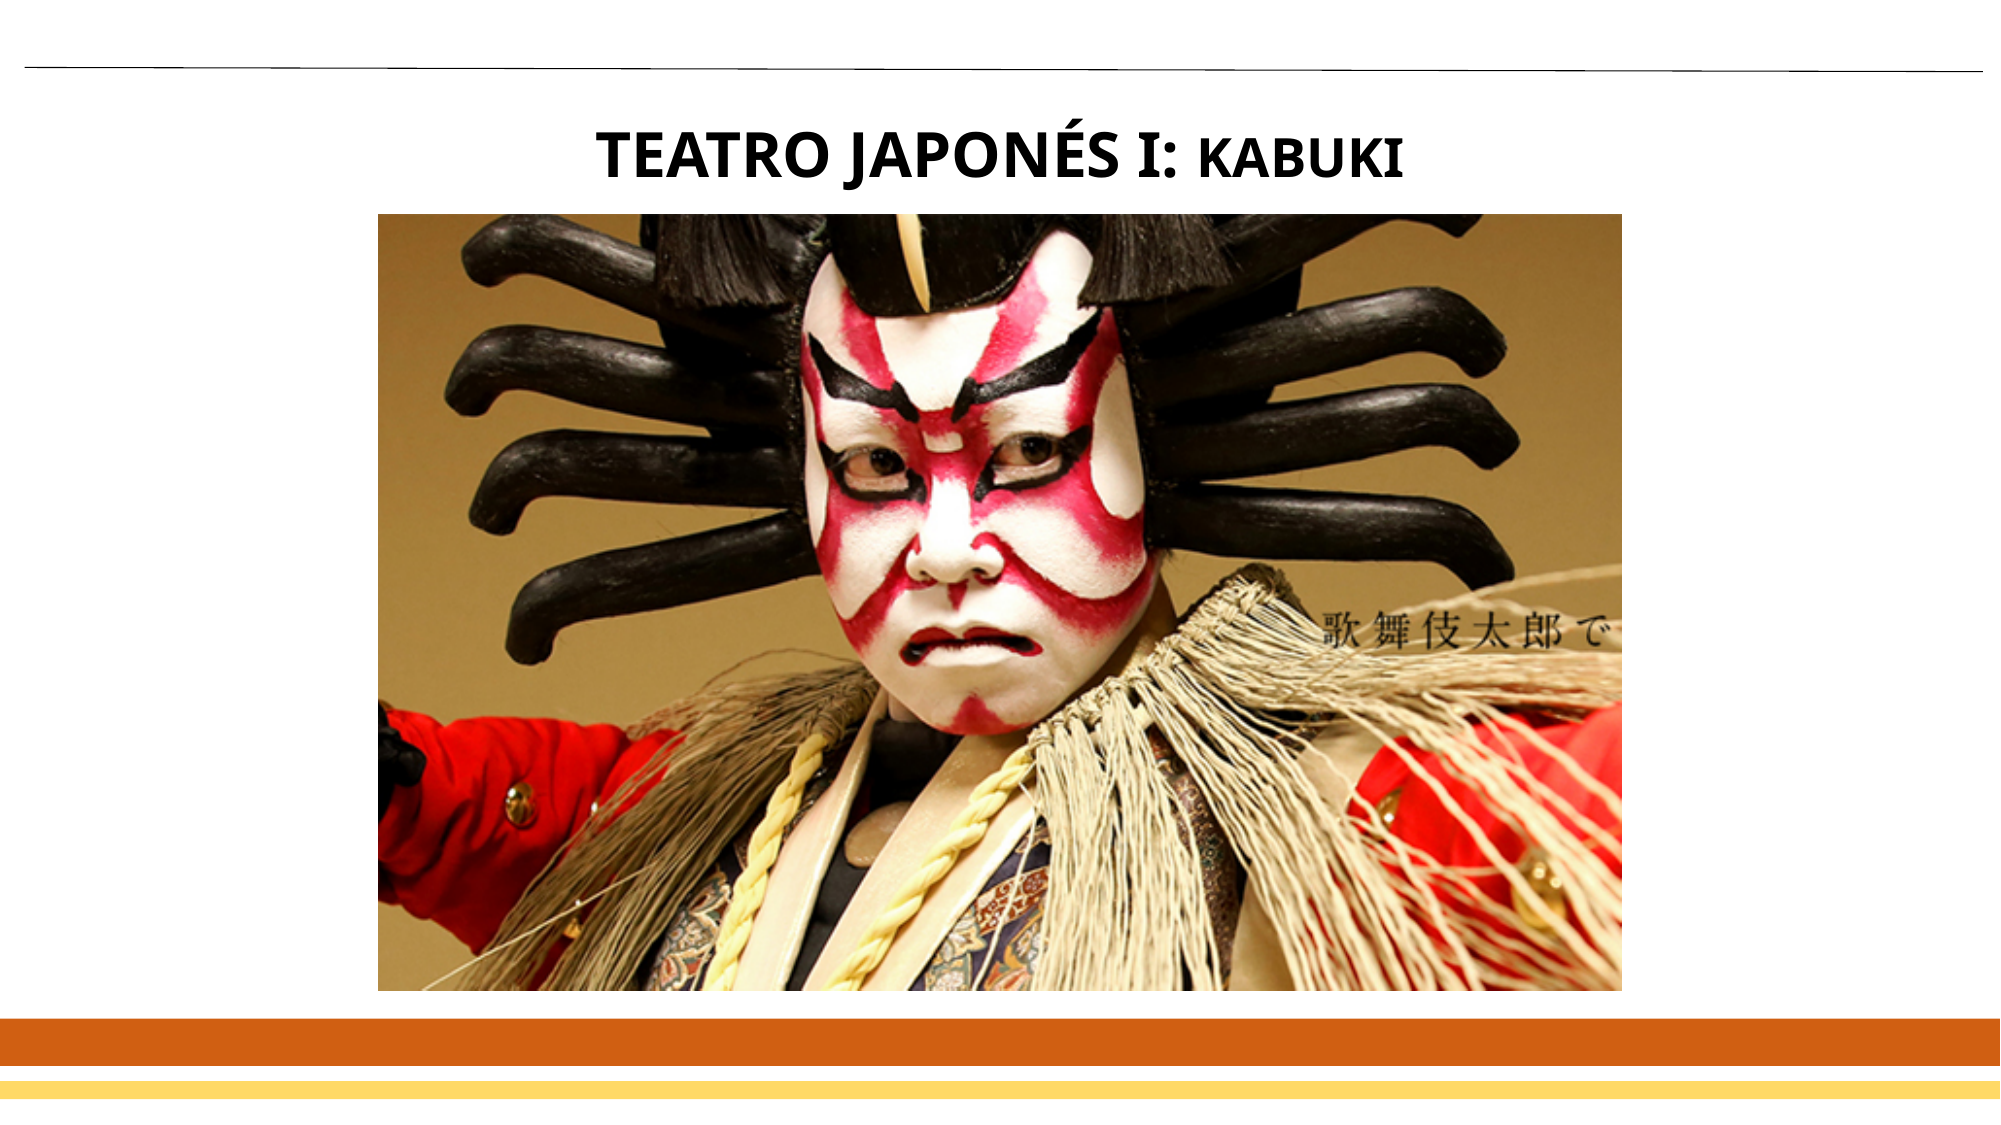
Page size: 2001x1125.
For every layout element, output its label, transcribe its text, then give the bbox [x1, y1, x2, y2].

text_box [0, 1018, 2000, 1067]
text_box [0, 1080, 2000, 1100]
title TEATRO JAPONÉS I: KABUKI [205, 94, 1795, 199]
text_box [24, 67, 1983, 72]
picture [378, 214, 1622, 991]
